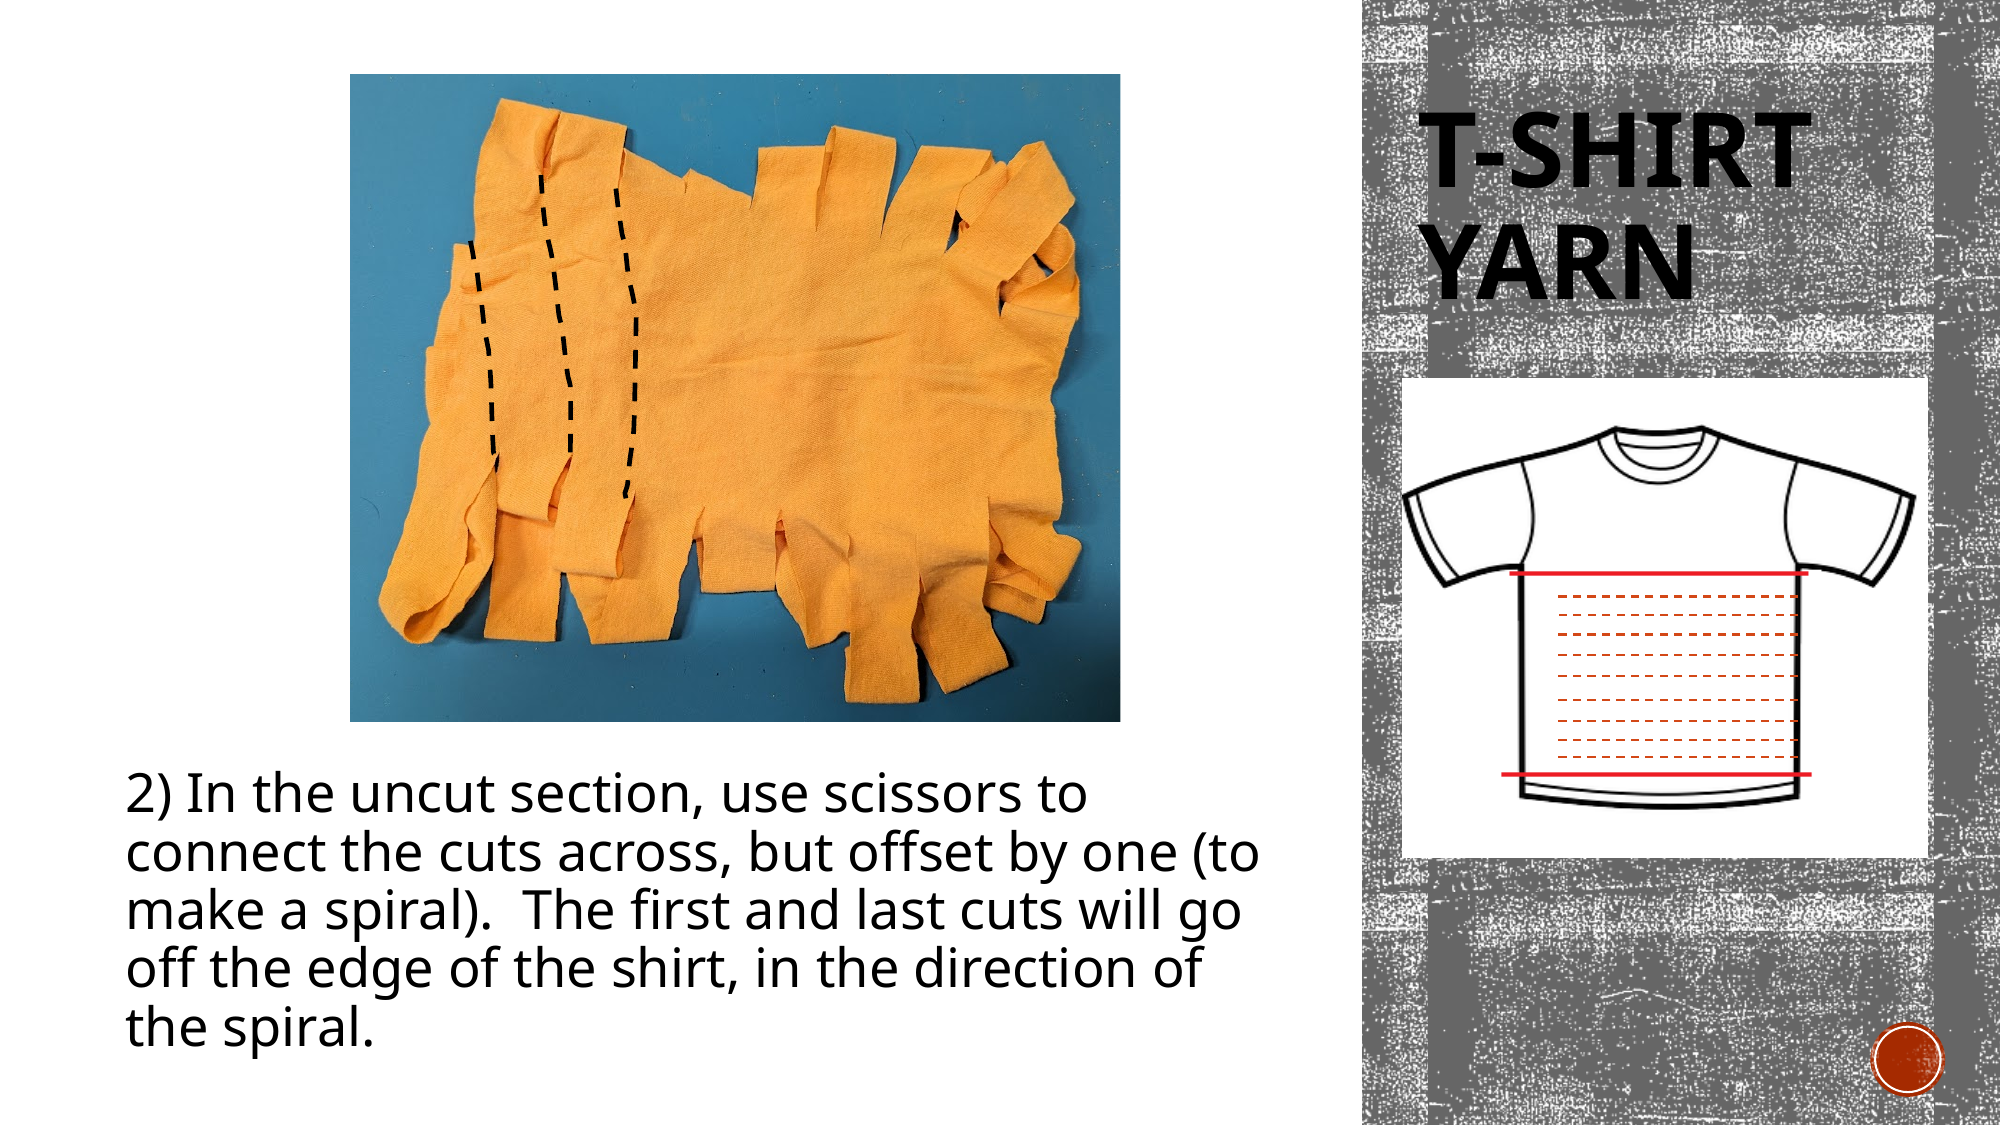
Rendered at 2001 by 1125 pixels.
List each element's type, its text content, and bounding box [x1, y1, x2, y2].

text_box 2) In the uncut section, use scissors to connect the cuts across, but offset by one (to make a spiral). The first and last cuts will go off the edge of the shirt, in the direction of the spiral. [110, 758, 1306, 957]
title T-shirt Yarn [1402, 45, 1928, 330]
picture [350, 74, 1121, 722]
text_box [1404, 380, 1926, 855]
